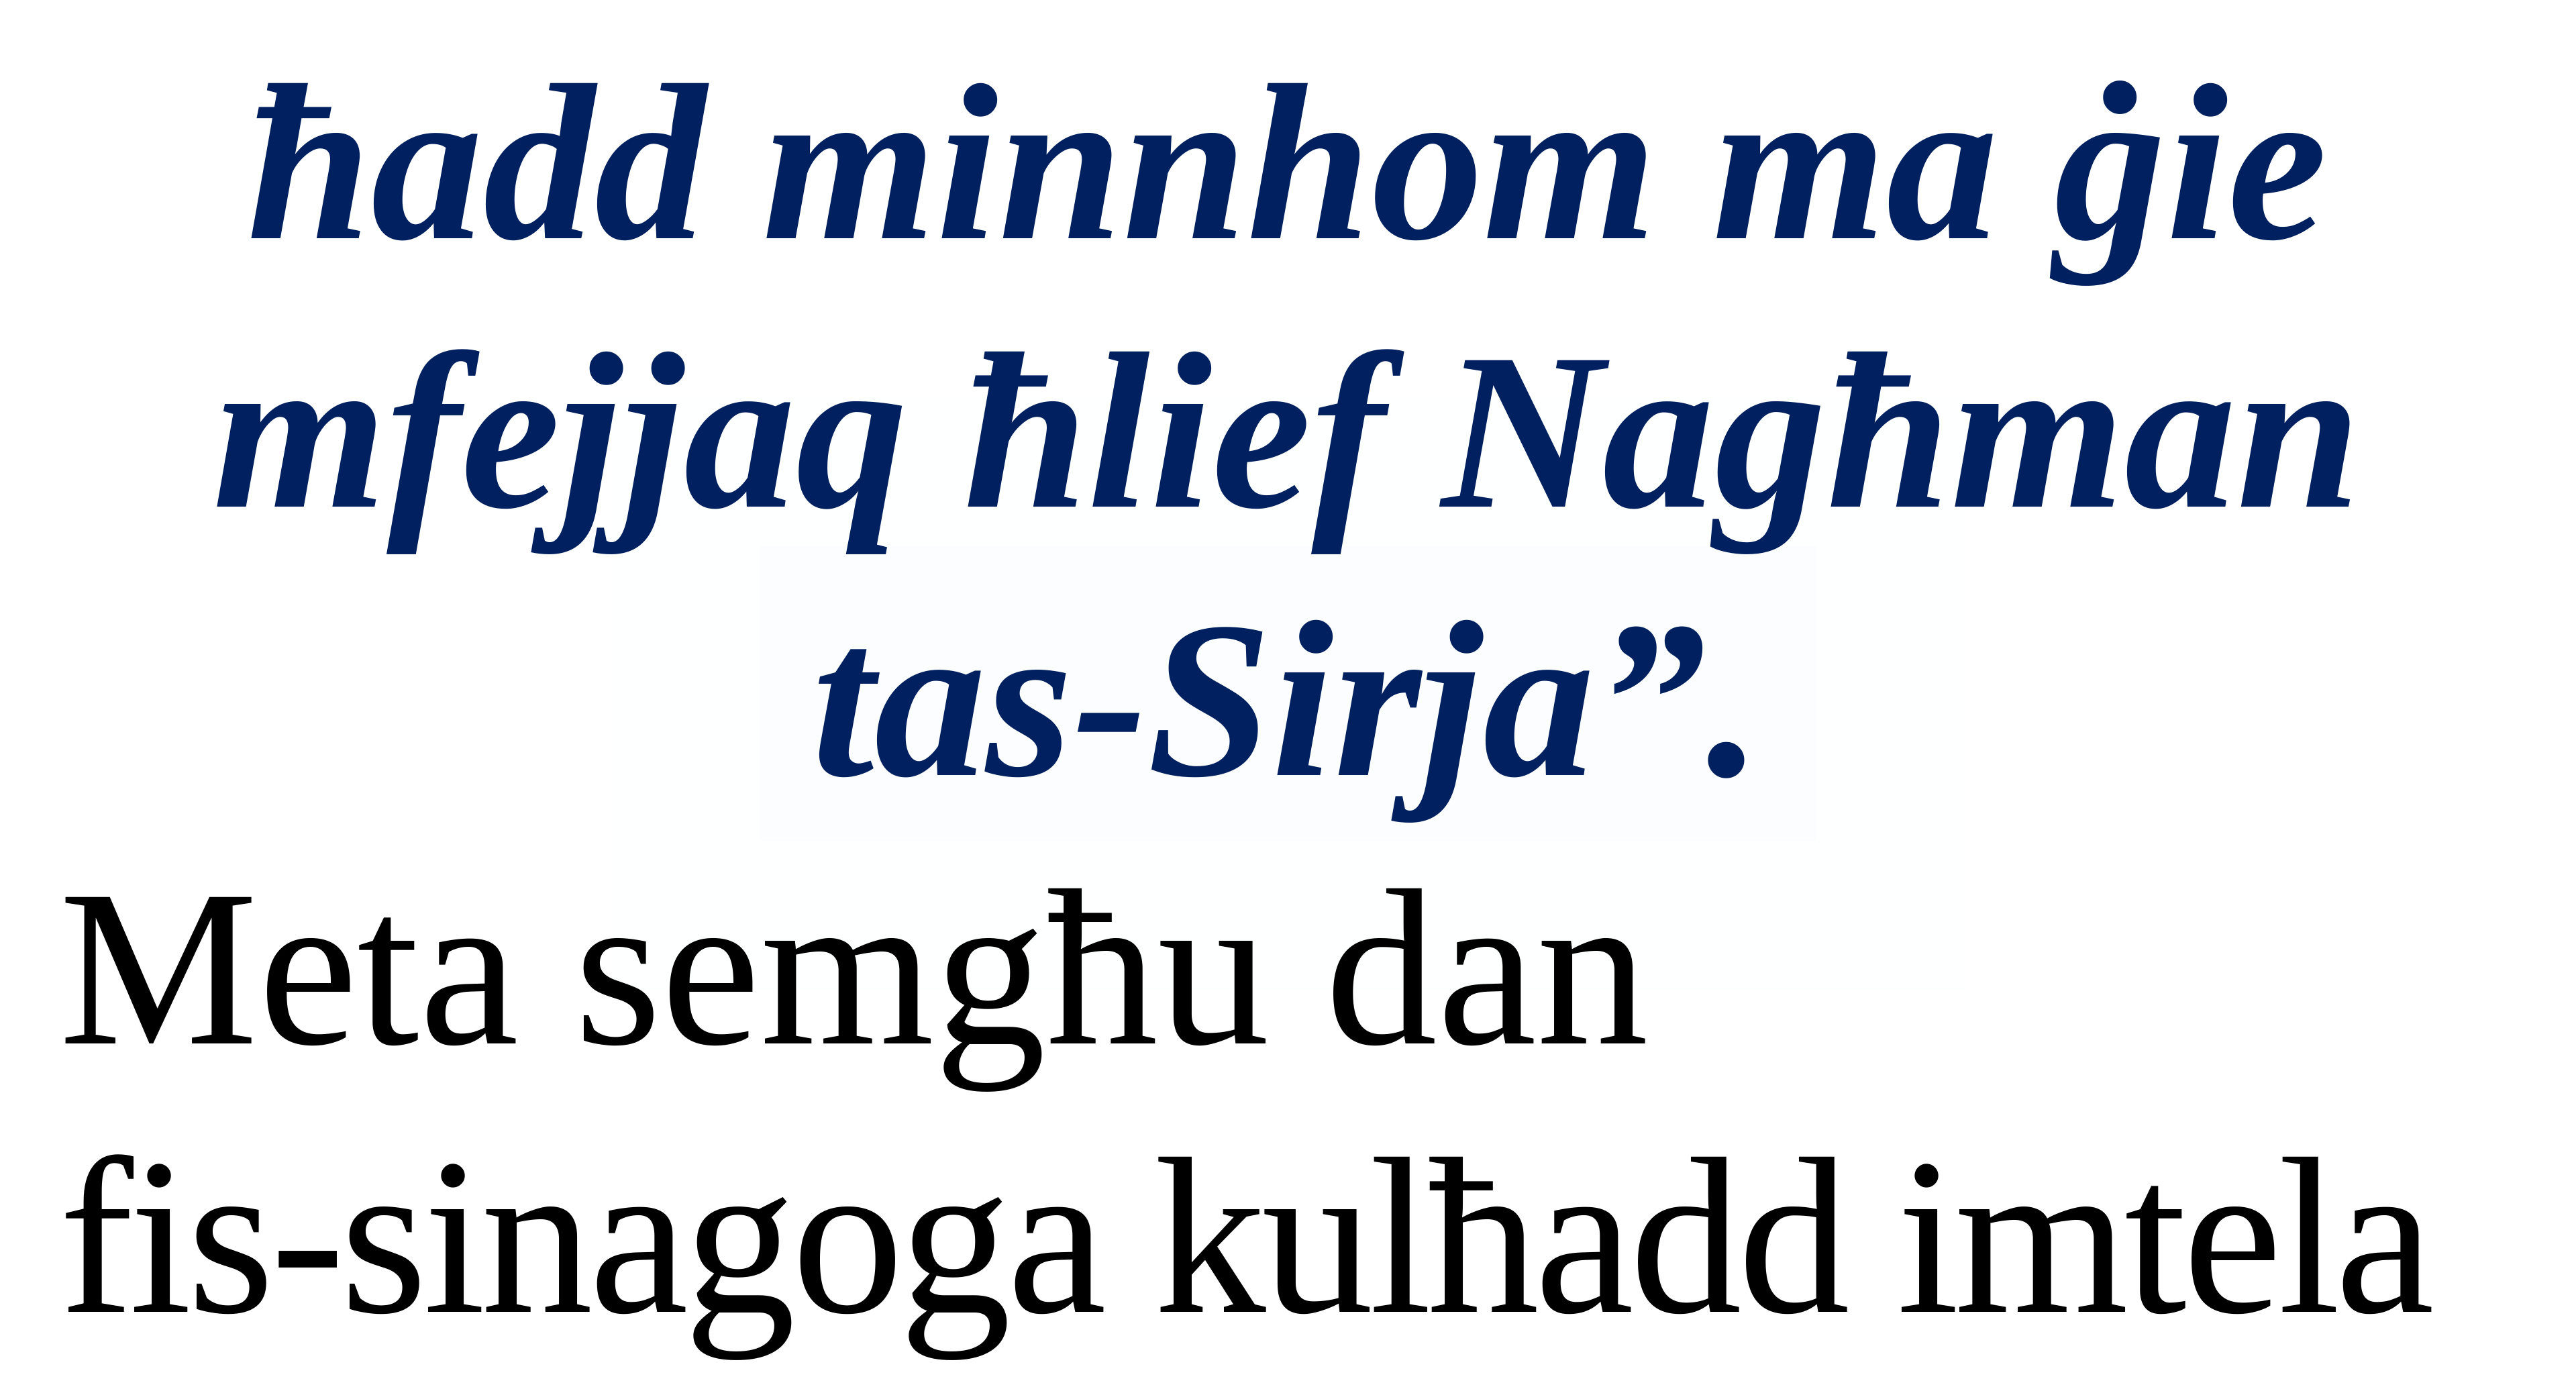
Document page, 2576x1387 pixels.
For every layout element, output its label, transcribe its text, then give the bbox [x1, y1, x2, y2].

text_box ħadd minnhom ma ġie mfejjaq ħlief Nagħman tas-Sirja”. Meta semgħu dan fis-sinagoga kulħadd imtela [37, 3, 2538, 1368]
